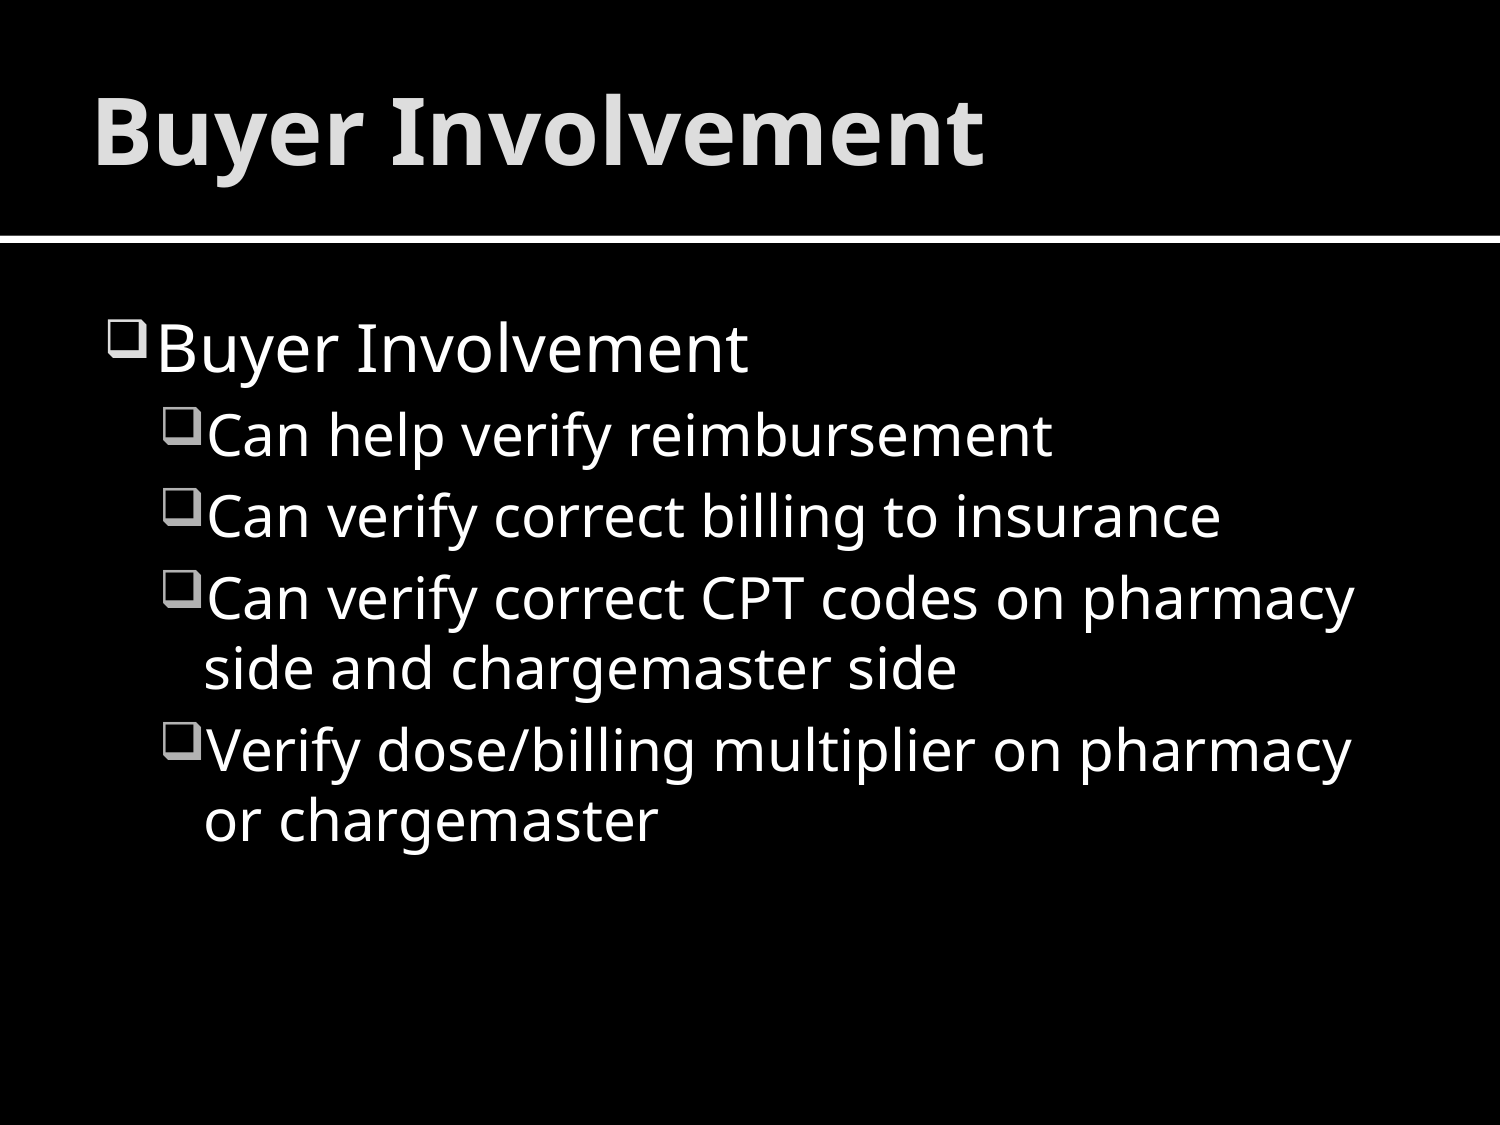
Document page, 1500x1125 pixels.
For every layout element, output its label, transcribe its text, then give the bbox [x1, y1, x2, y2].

title Buyer Involvement [75, 25, 1425, 231]
list Buyer Involvement Can help verify reimbursement Can verify correct billing to insurance Can verify correct CPT codes on pharmacy side and chargemaster side Verify dose/billing multiplier on pharmacy or chargemaster [74, 290, 1426, 1051]
